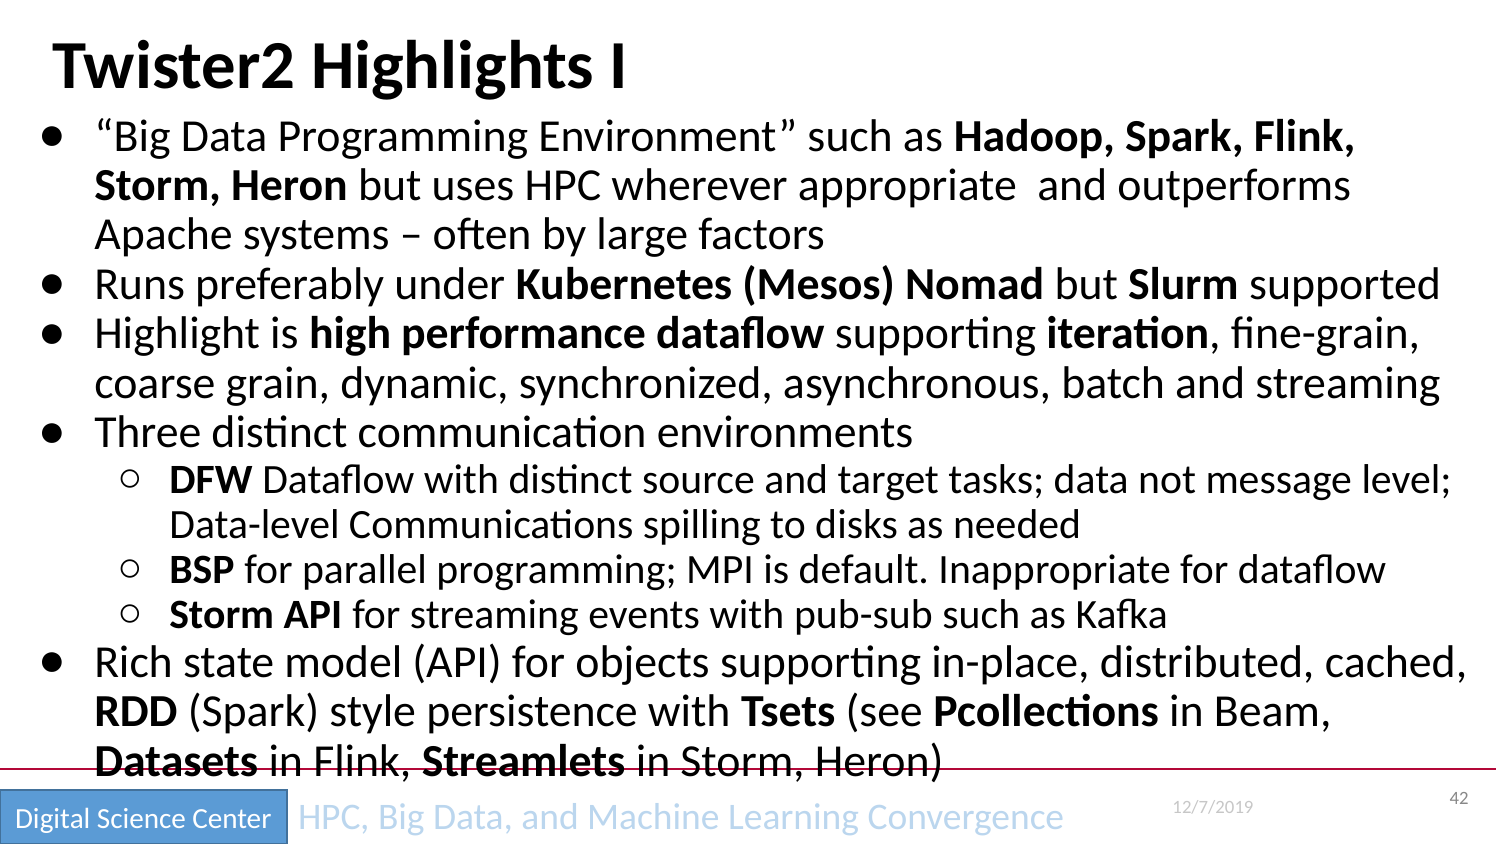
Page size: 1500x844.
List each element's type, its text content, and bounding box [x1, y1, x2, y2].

list “Big Data Programming Environment” such as Hadoop, Spark, Flink, Storm, Heron but uses HPC wherever appropriate and outperforms Apache systems – often by large factors Runs preferably under Kubernetes (Mesos) Nomad but Slurm supported Highlight is high performance dataflow supporting iteration, fine-grain, coarse grain, dynamic, synchronized, asynchronous, batch and streaming Three distinct communication environments DFW Dataflow with distinct source and target tasks; data not message level; Data-level Communications spilling to disks as needed BSP for parallel programming; MPI is default. Inappropriate for dataflow Storm API for streaming events with pub-sub such as Kafka Rich state model (API) for objects supporting in-place, distributed, cached, RDD (Spark) style persistence with Tsets (see Pcollections in Beam, Datasets in Flink, Streamlets in Storm, Heron) [4, 96, 1496, 802]
title Twister2 Highlights I [37, 14, 1435, 96]
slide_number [1161, 783, 1321, 829]
slide_number 42 [1389, 764, 1480, 830]
